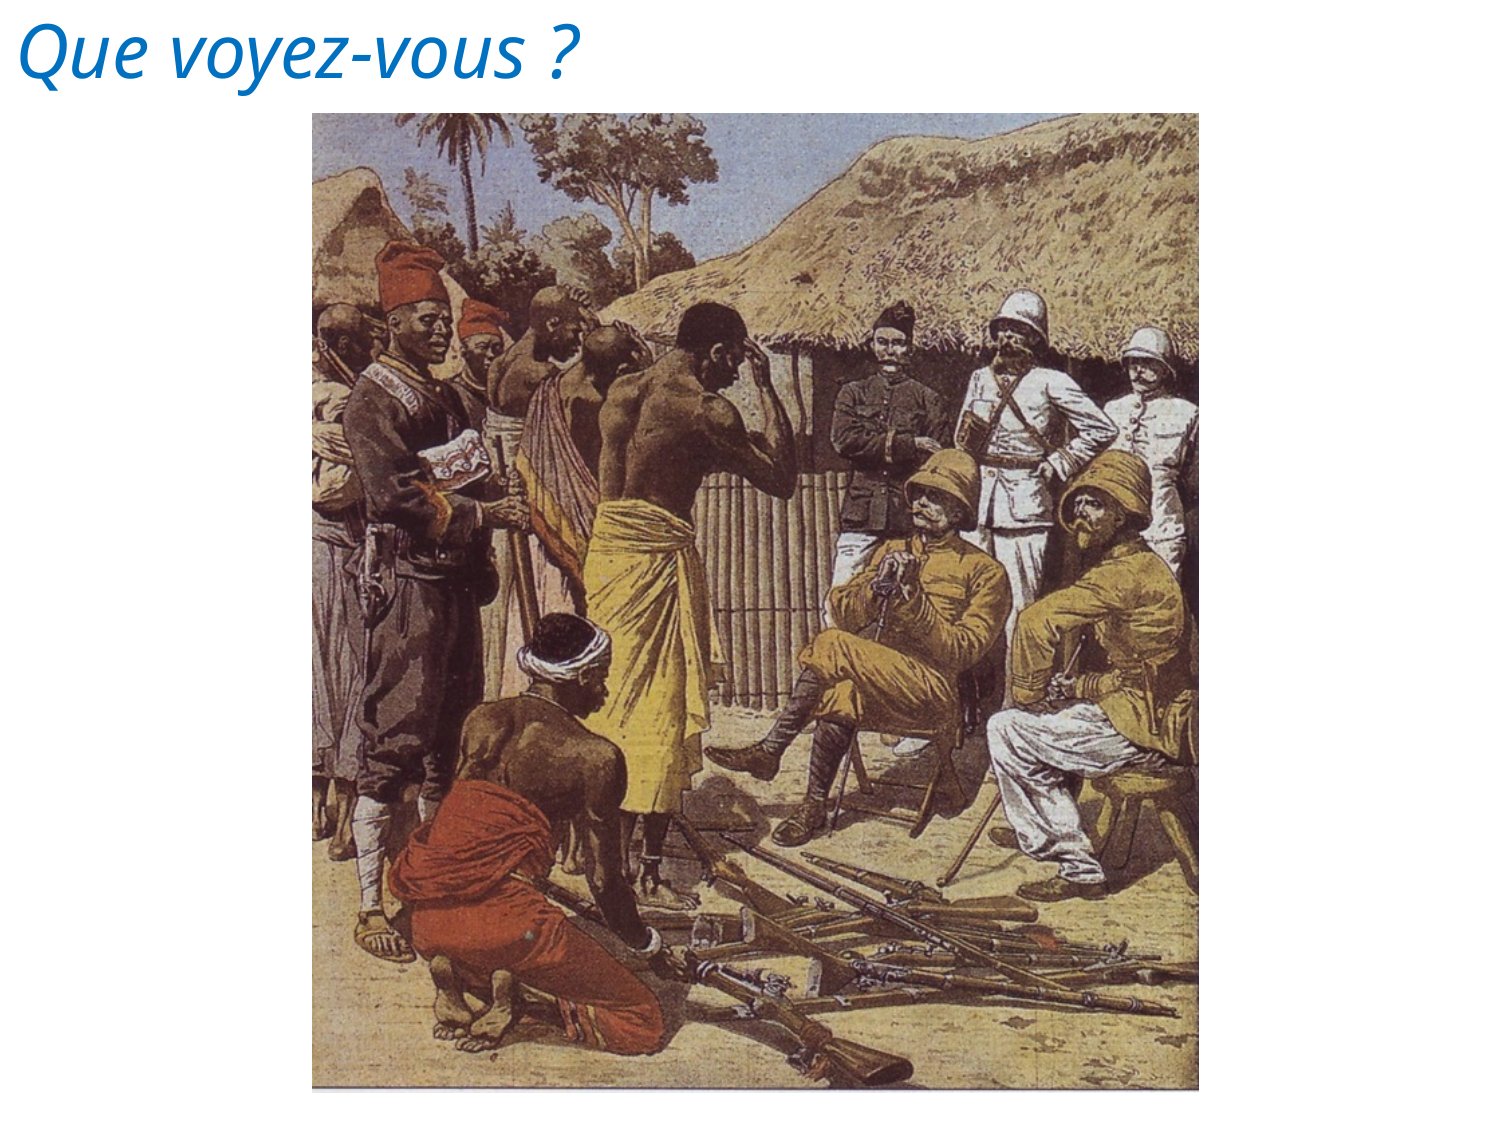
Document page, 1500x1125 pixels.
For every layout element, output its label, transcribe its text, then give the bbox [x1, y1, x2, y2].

picture [312, 113, 1200, 1093]
title Que voyez-vous ? [0, 0, 1500, 199]
